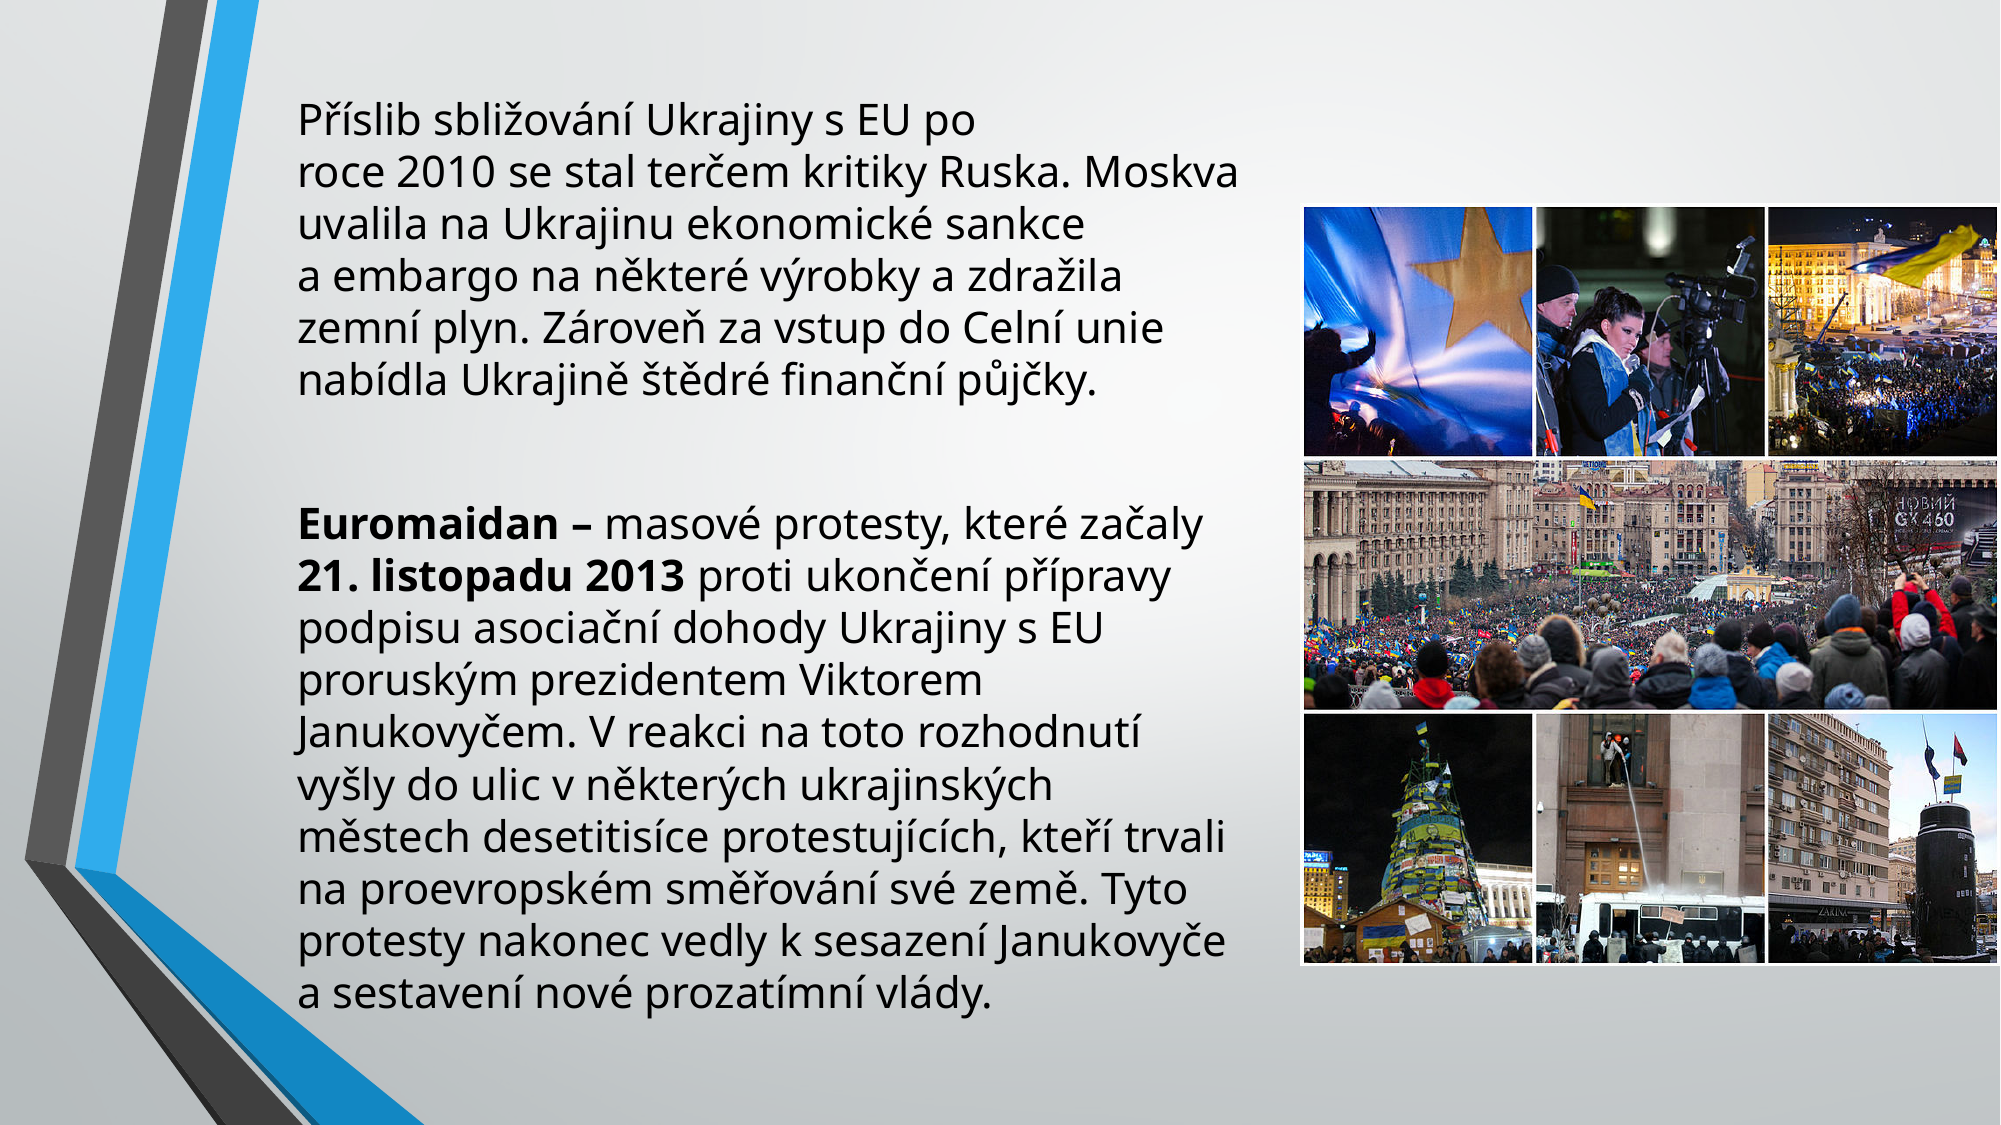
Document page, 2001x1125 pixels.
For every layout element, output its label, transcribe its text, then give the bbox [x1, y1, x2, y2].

list Příslib sbližování Ukrajiny s EU po roce 2010 se stal terčem kritiky Ruska. Moskva uvalila na Ukrajinu ekonomické sankce a embargo na některé výrobky a zdražila zemní plyn. Zároveň za vstup do Celní unie nabídla Ukrajině štědré finanční půjčky. Euromaidan – masové protesty, které začaly 21. listopadu 2013 proti ukončení přípravy podpisu asociační dohody Ukrajiny s EU proruským prezidentem Viktorem Janukovyčem. V reakci na toto rozhodnutí vyšly do ulic v některých ukrajinských městech desetitisíce protestujících, kteří trvali na proevropském směřování své země. Tyto protesty nakonec vedly k sesazení Janukovyče a sestavení nové prozatímní vlády. [282, 84, 1257, 1085]
picture [1299, 203, 2000, 966]
